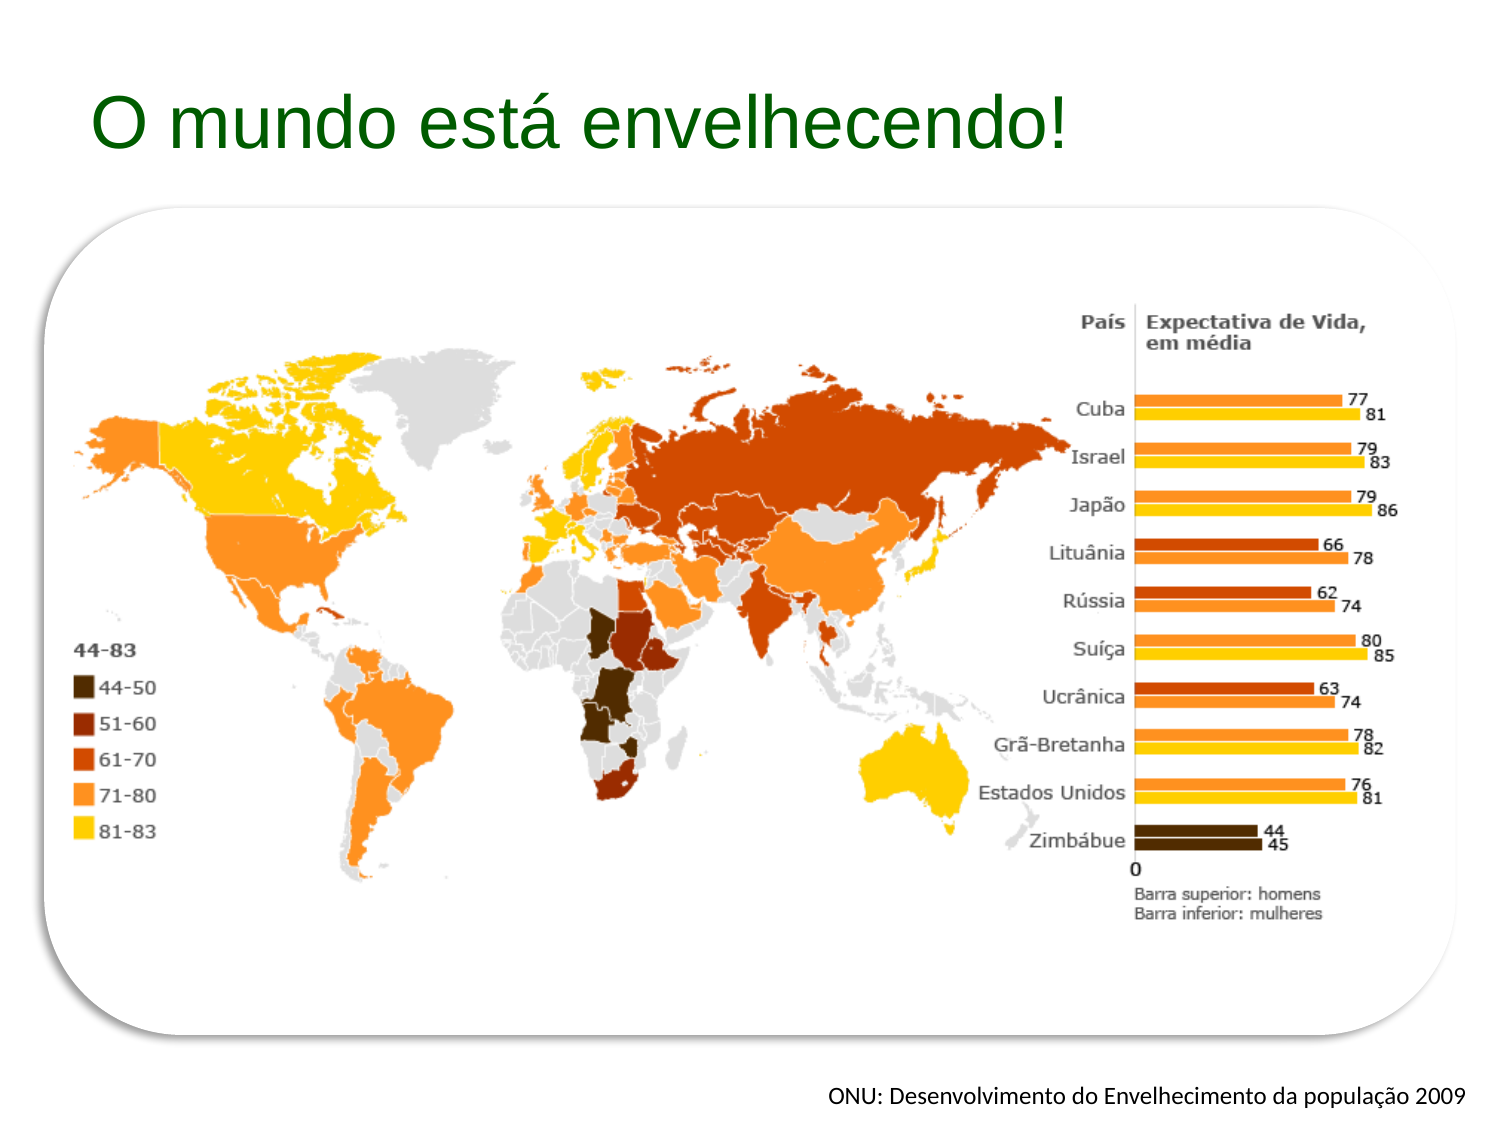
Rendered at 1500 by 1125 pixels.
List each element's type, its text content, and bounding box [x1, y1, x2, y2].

text_box ONU: Desenvolvimento do Envelhecimento da população 2009 [620, 1072, 1483, 1117]
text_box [44, 208, 1456, 1035]
title O mundo está envelhecendo! [75, 30, 1425, 208]
